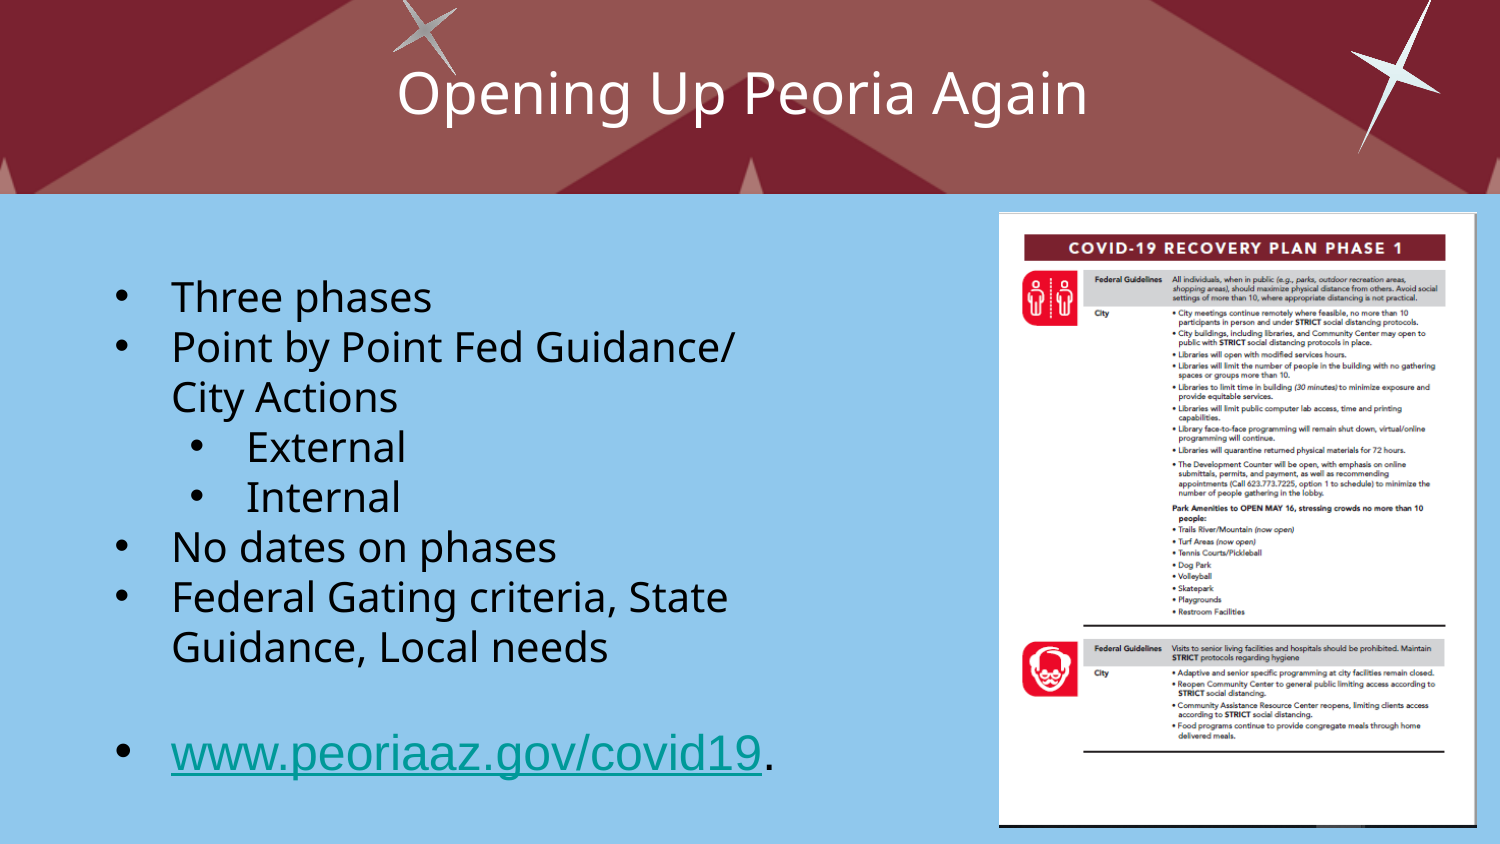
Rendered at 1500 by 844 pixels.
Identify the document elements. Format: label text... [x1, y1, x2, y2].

picture [0, 0, 1500, 194]
picture [999, 212, 1478, 828]
text_box Three phases Point by Point Fed Guidance/ City Actions External Internal No dates on phases Federal Gating criteria, State Guidance, Local needs www.peoriaaz.gov/covid19. [99, 262, 838, 838]
